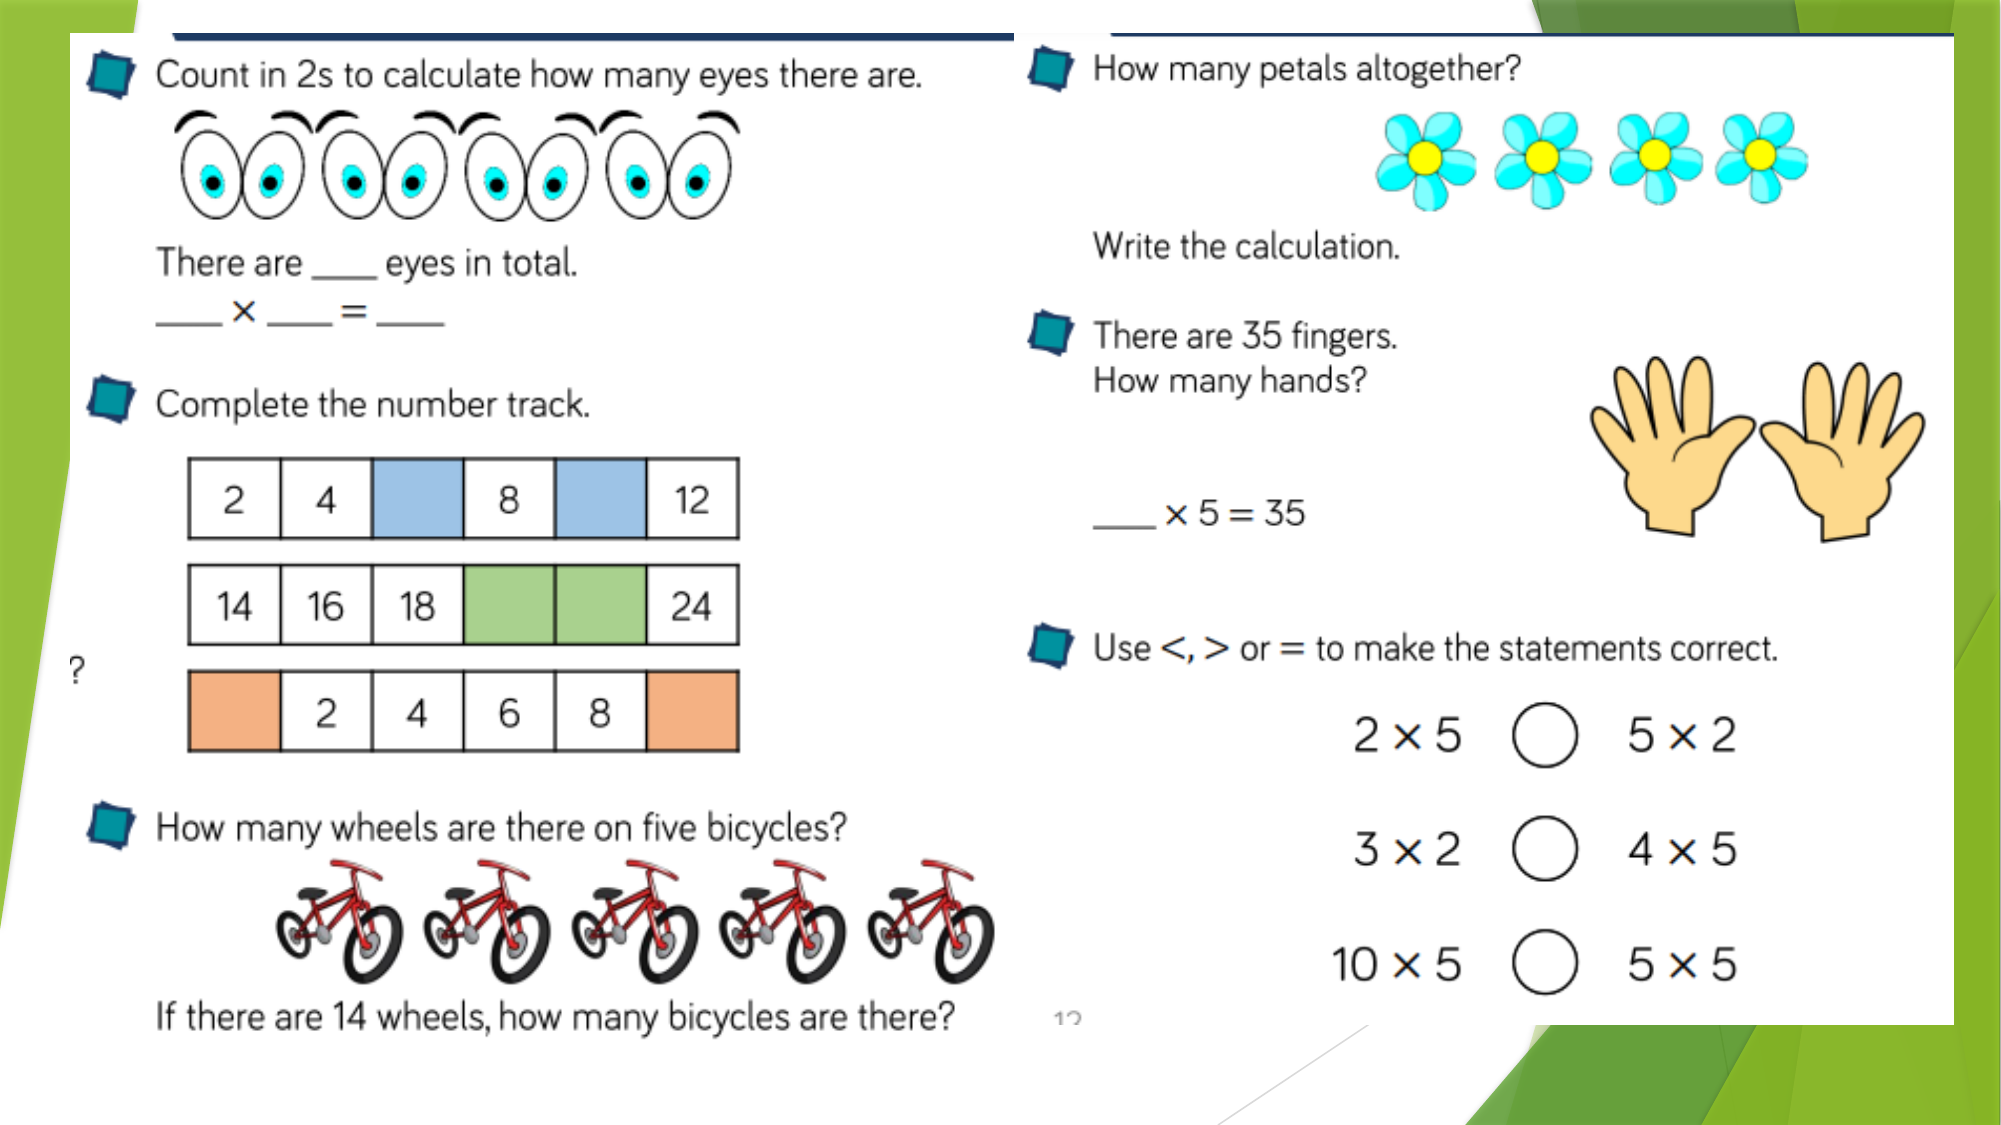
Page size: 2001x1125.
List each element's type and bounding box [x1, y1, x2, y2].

picture [69, 32, 1955, 1055]
